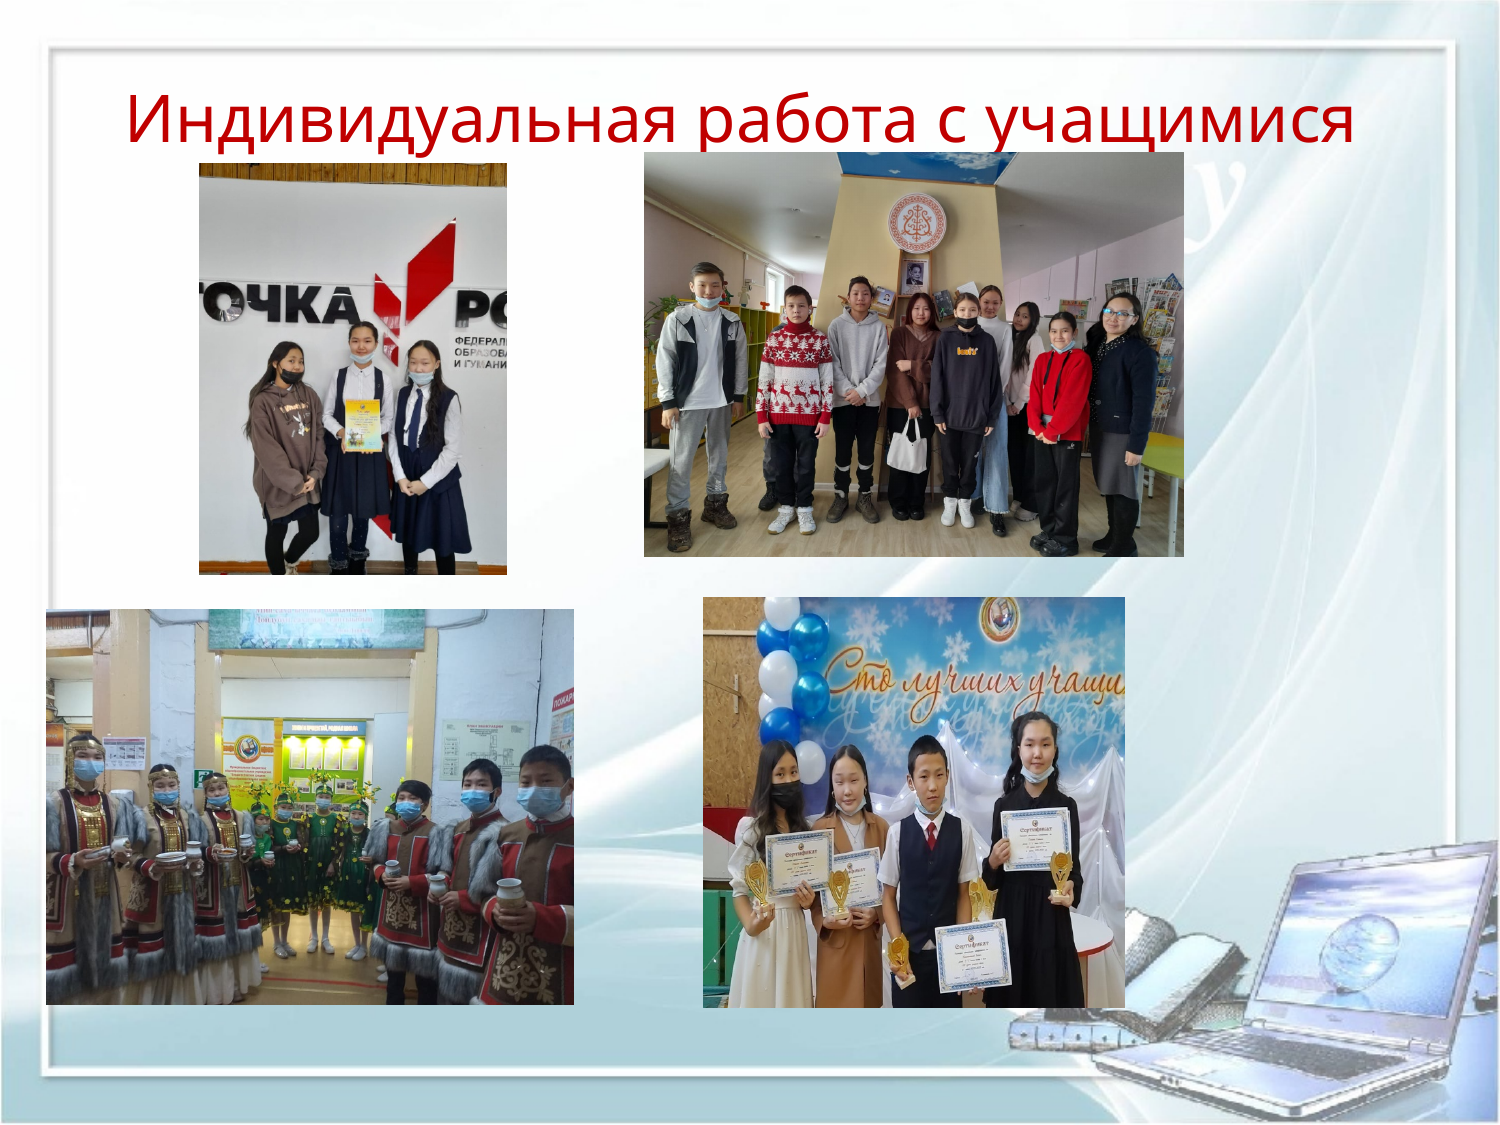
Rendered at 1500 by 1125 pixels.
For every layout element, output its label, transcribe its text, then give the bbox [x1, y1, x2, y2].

title Индивидуальная работа с учащимися [75, 45, 1425, 188]
picture [0, 0, 1500, 1125]
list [702, 597, 1126, 1008]
